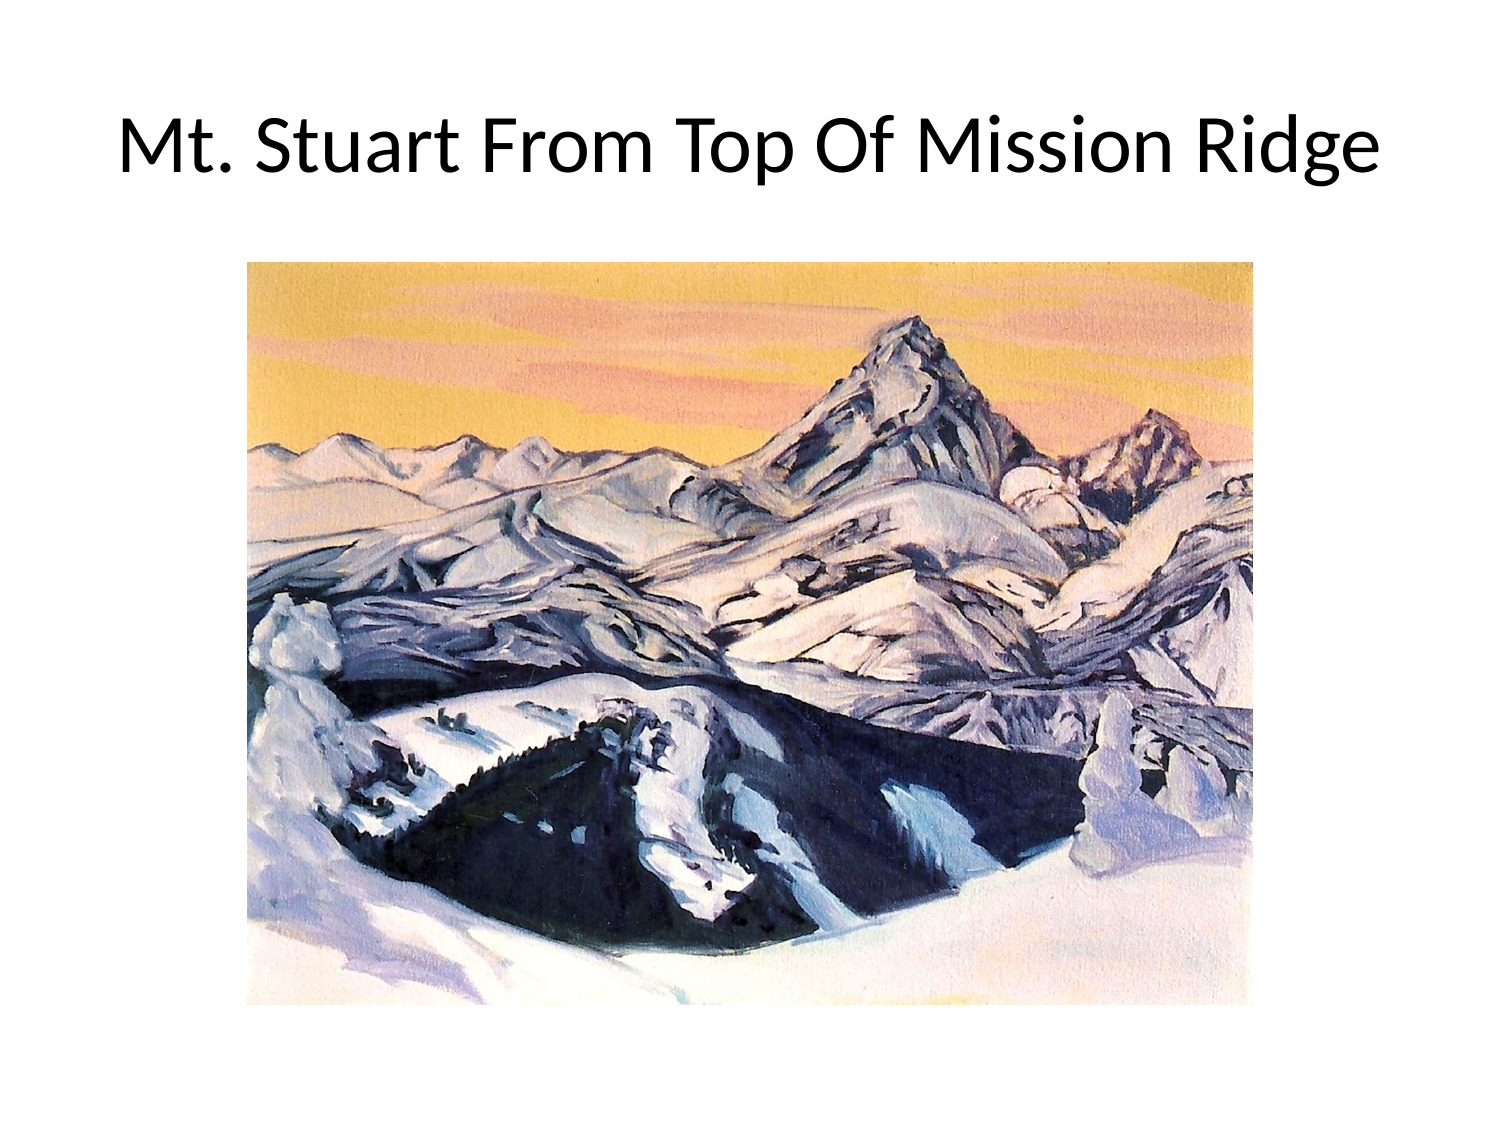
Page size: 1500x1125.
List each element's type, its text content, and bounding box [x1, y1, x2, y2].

title Mt. Stuart From Top Of Mission Ridge [75, 45, 1425, 233]
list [246, 262, 1253, 1006]
